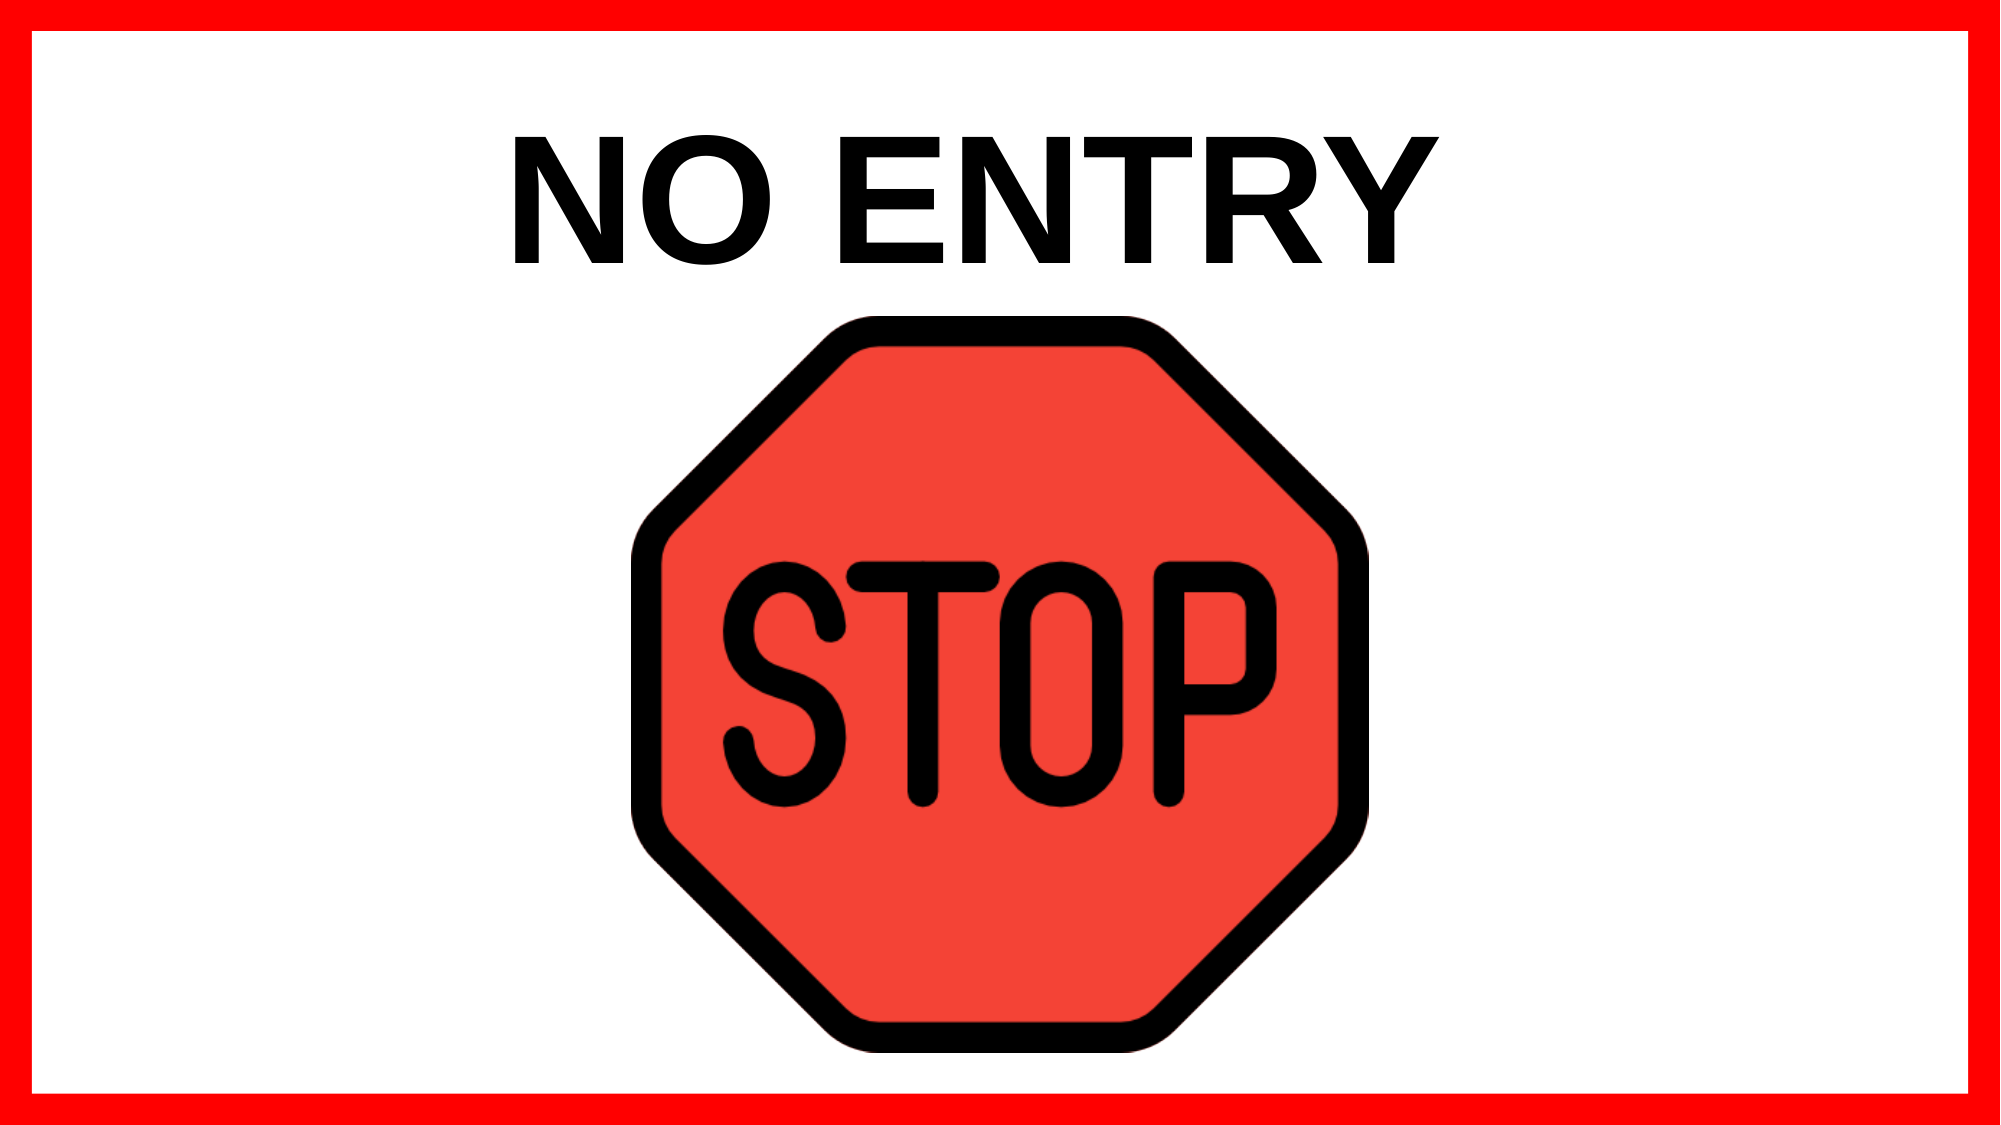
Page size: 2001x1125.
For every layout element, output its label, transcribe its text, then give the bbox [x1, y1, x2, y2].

text_box NO ENTRY [488, 72, 2000, 307]
text_box [31, 30, 1969, 1095]
picture [631, 316, 1369, 1053]
